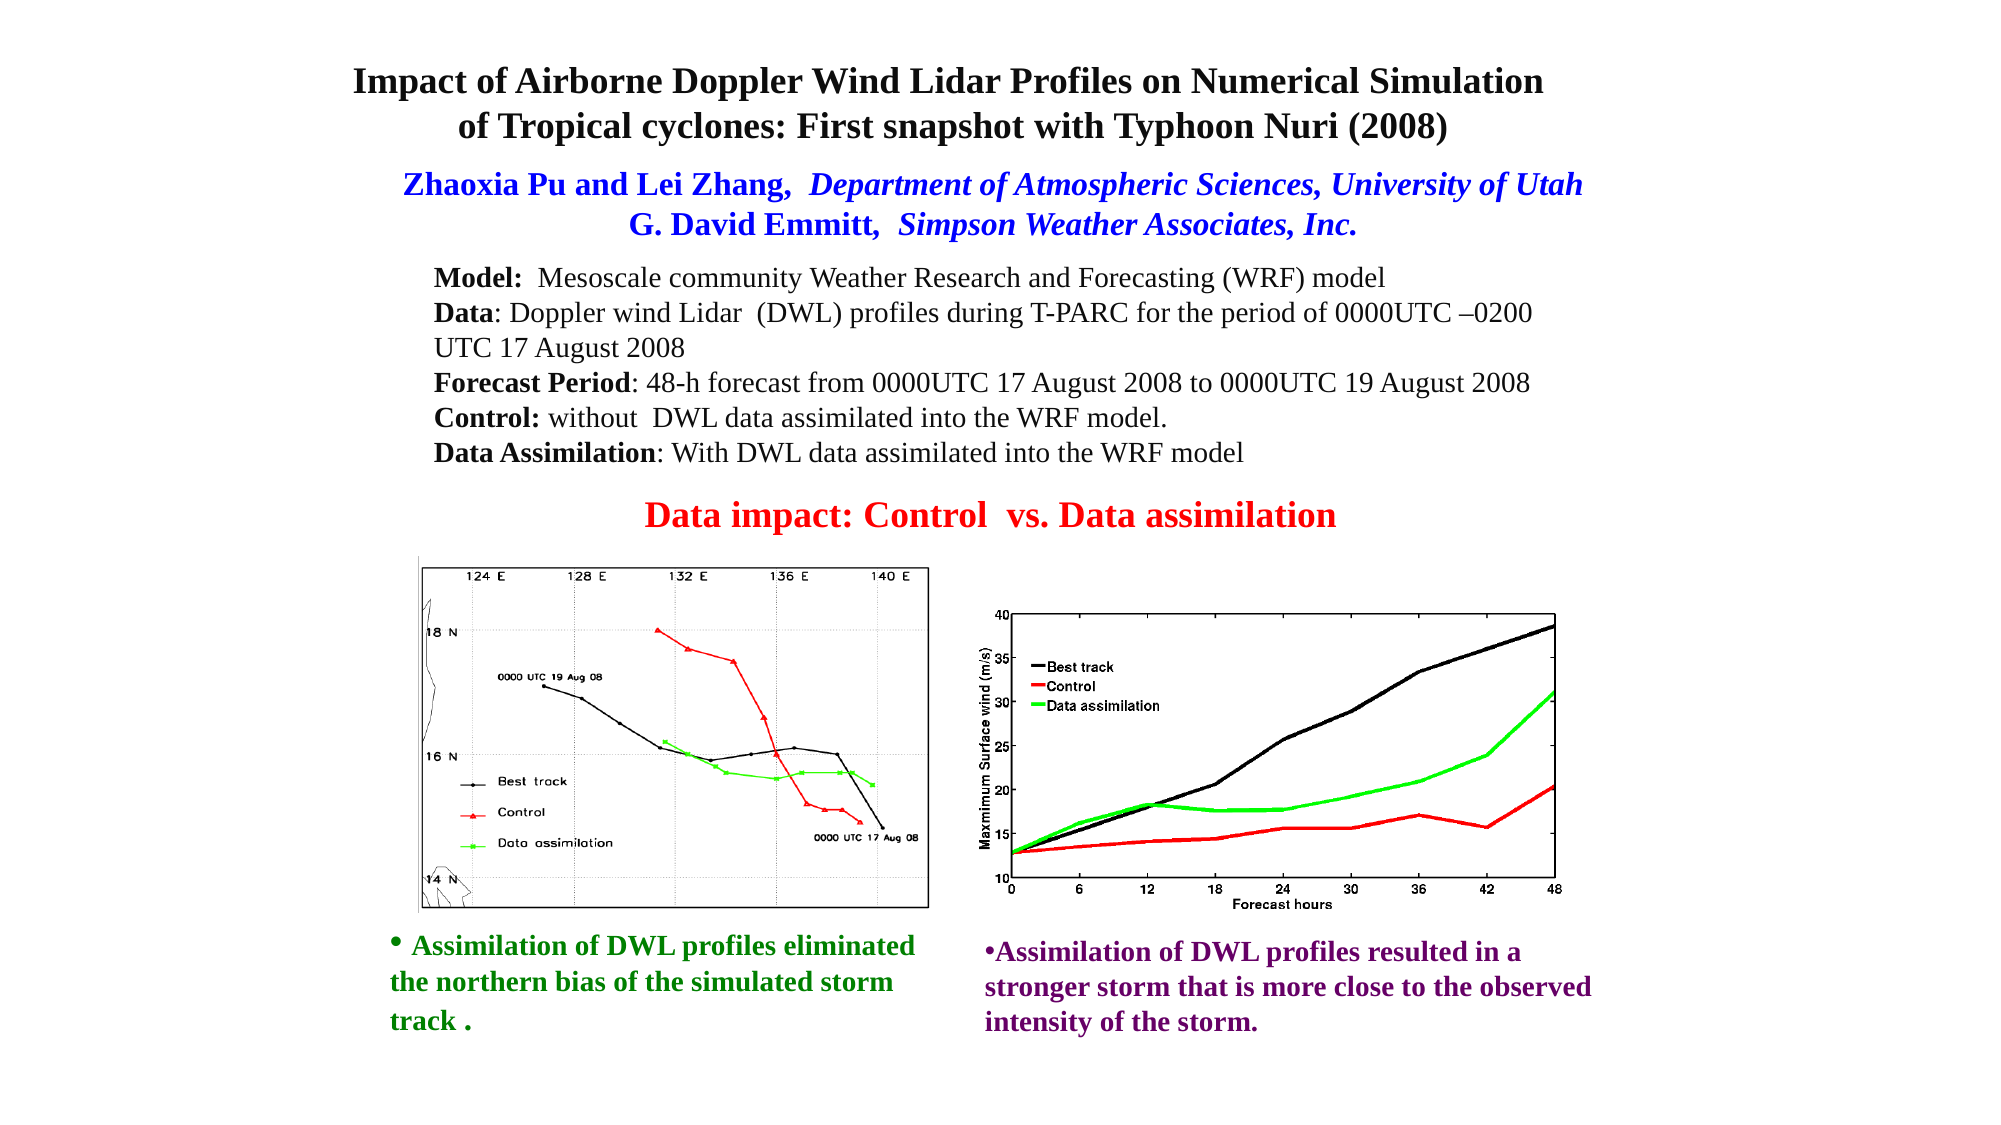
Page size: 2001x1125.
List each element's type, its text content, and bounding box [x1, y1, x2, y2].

picture [418, 556, 932, 913]
text_box Zhaoxia Pu and Lei Zhang, Department of Atmospheric Sciences, University of Utah G. David Emmitt, Simpson Weather Associates, Inc. [375, 154, 1613, 250]
text_box Assimilation of DWL profiles resulted in a stronger storm that is more close to the observed intensity of the storm. [970, 924, 1613, 1045]
text_box Assimilation of DWL profiles eliminated the northern bias of the simulated storm track . [375, 912, 950, 1045]
text_box Model: Mesoscale community Weather Research and Forecasting (WRF) model Data: Doppler wind Lidar (DWL) profiles during T-PARC for the period of 0000UTC –0200 UTC 17 August 2008 Forecast Period: 48-h forecast from 0000UTC 17 August 2008 to 0000UTC 19 August 2008 Control: without DWL data assimilated into the WRF model. Data Assimilation: With DWL data assimilated into the WRF model [418, 250, 1578, 476]
picture [970, 589, 1571, 913]
text_box Data impact: Control vs. Data assimilation [629, 482, 1362, 542]
text_box Impact of Airborne Doppler Wind Lidar Profiles on Numerical Simulation of Tropical cyclones: First snapshot with Typhoon Nuri (2008) [337, 48, 1570, 154]
